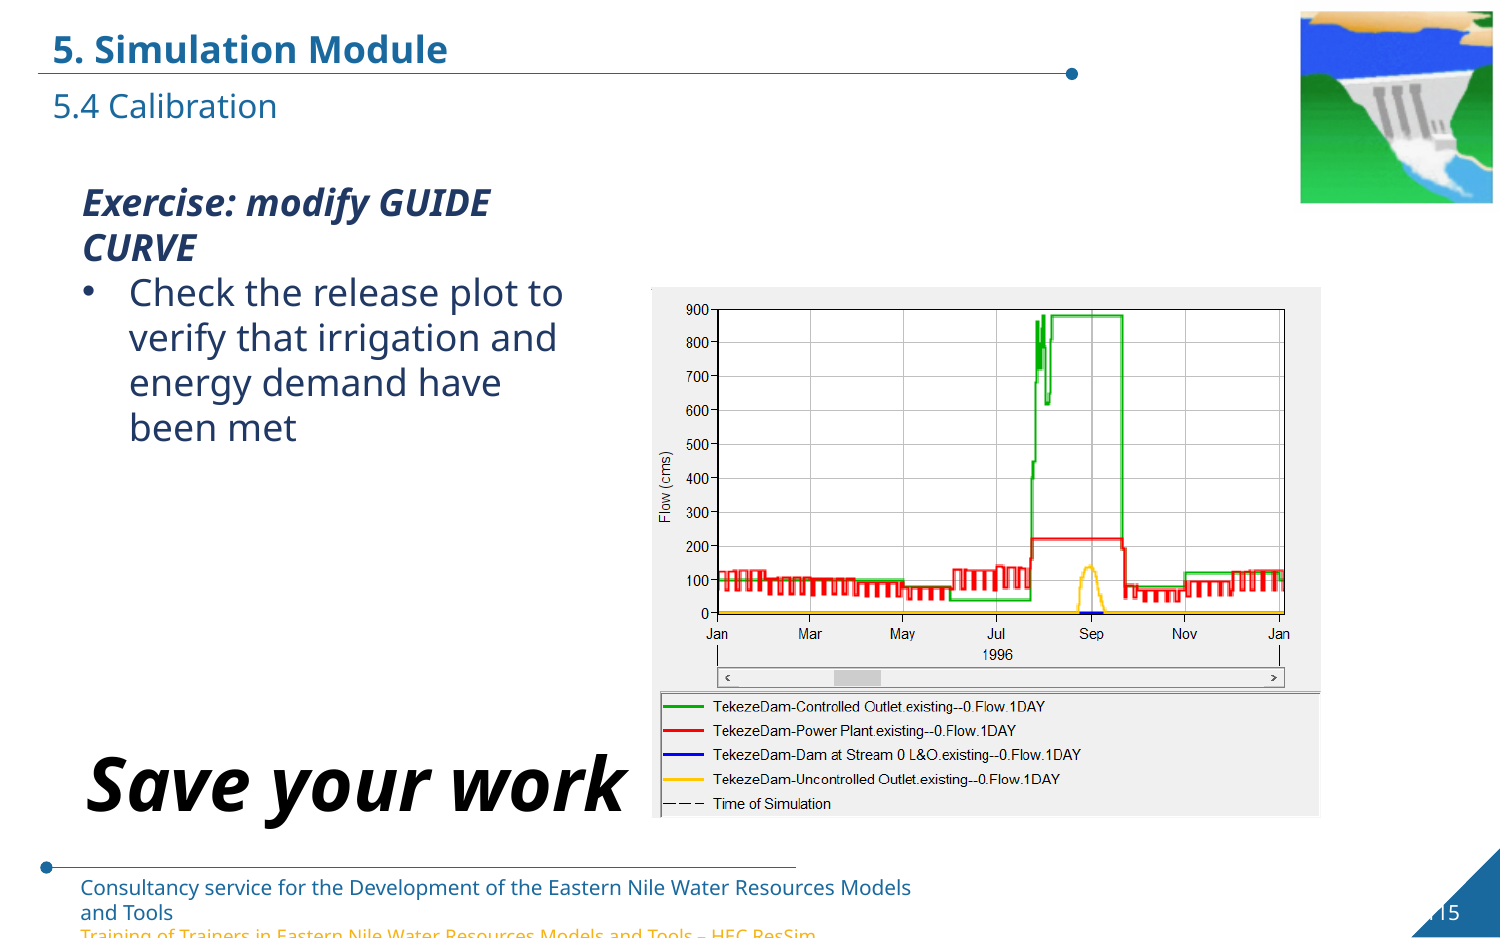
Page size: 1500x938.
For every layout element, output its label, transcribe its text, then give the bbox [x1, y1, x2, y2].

text_box Exercise: modify GUIDE CURVE Check the release plot to verify that irrigation and energy demand have been met [67, 171, 608, 456]
picture [1293, 0, 1500, 213]
list 5. Simulation Module [37, 13, 1272, 70]
list 5.4 Calibration [37, 70, 1272, 146]
picture [651, 286, 1321, 818]
text_box Save your work [71, 729, 824, 835]
